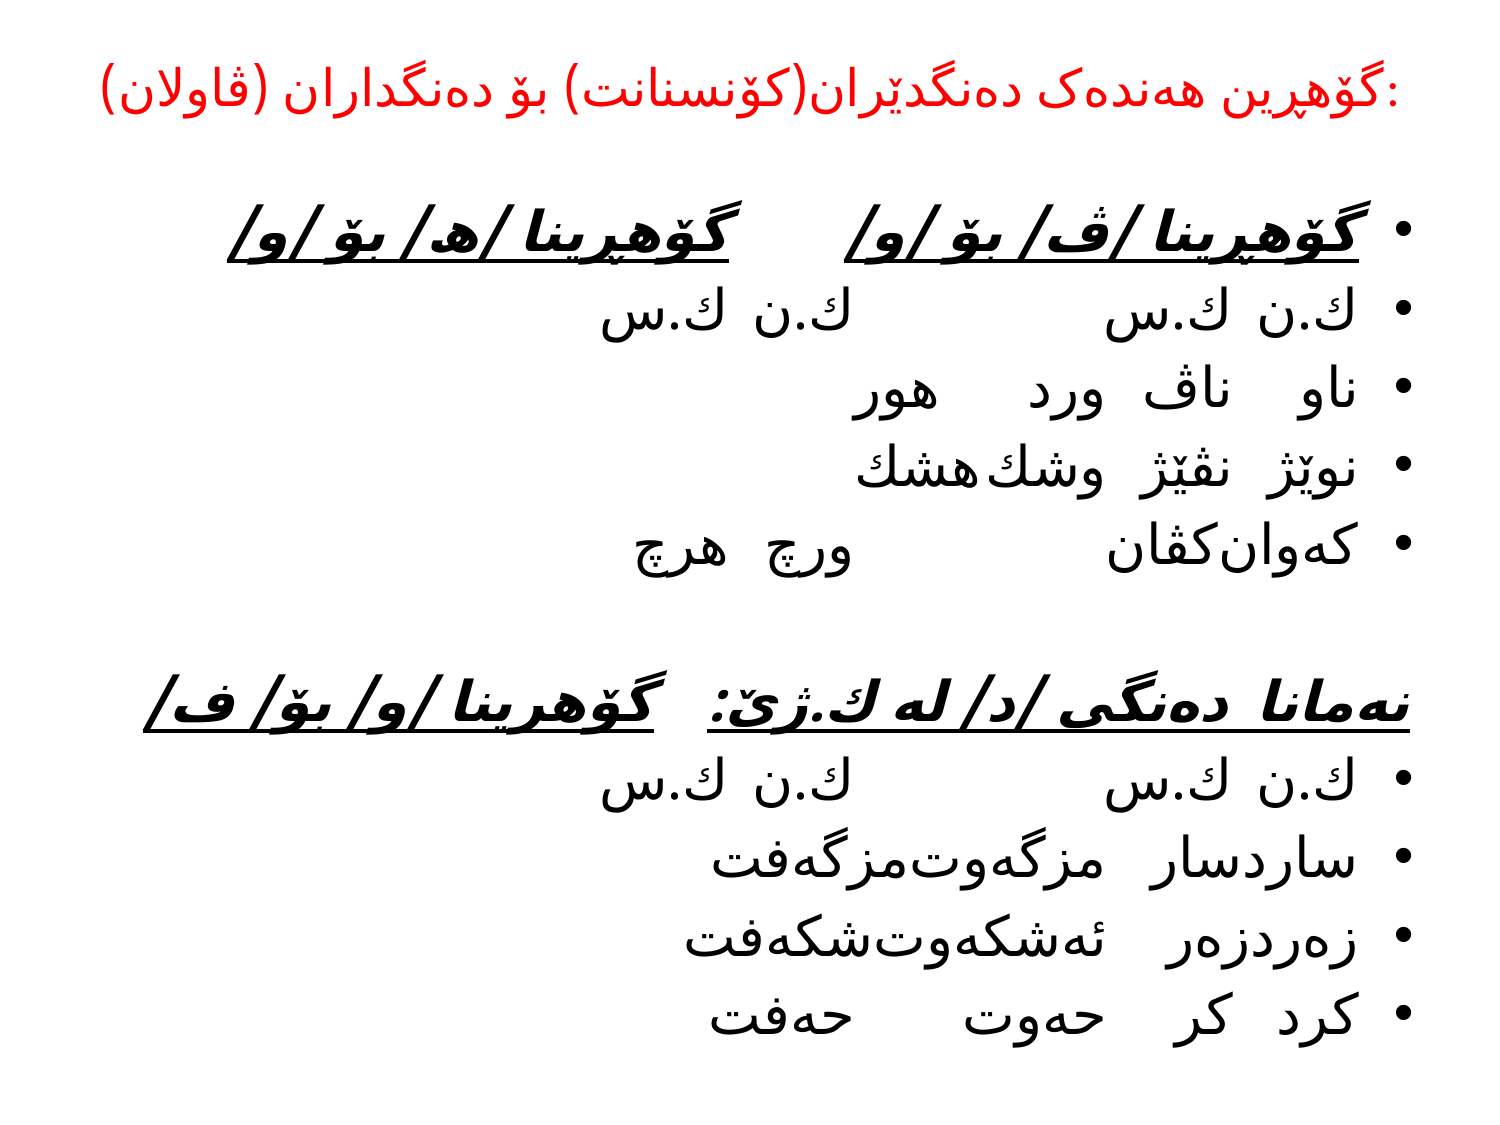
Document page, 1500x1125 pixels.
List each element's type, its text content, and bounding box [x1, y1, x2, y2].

list گۆهڕینا /ڤ/ بۆ /و/ گۆهڕینا /ھ/ بۆ /و/ ك.ن ك.س ك.ن ك.س ناو ناڤ ورد ھور نوێژ نڤێژ وشك ھشك كەوان كڤان ورچ ھرچ نەمانا دەنگی /د/ لە ك.ژێ: گۆهرینا /و/ بۆ/ ف/ ك.ن ك.س ك.ن ك.س سارد سار مزگەوت مزگەفت زەرد زەر ئەشكەوت شكەفت كرد كر حەوت حەفت [75, 187, 1425, 1063]
title گۆهڕین ھەندەک دەنگدێران(كۆنسنانت) بۆ دەنگداران (ڤاولان): [75, 45, 1425, 187]
